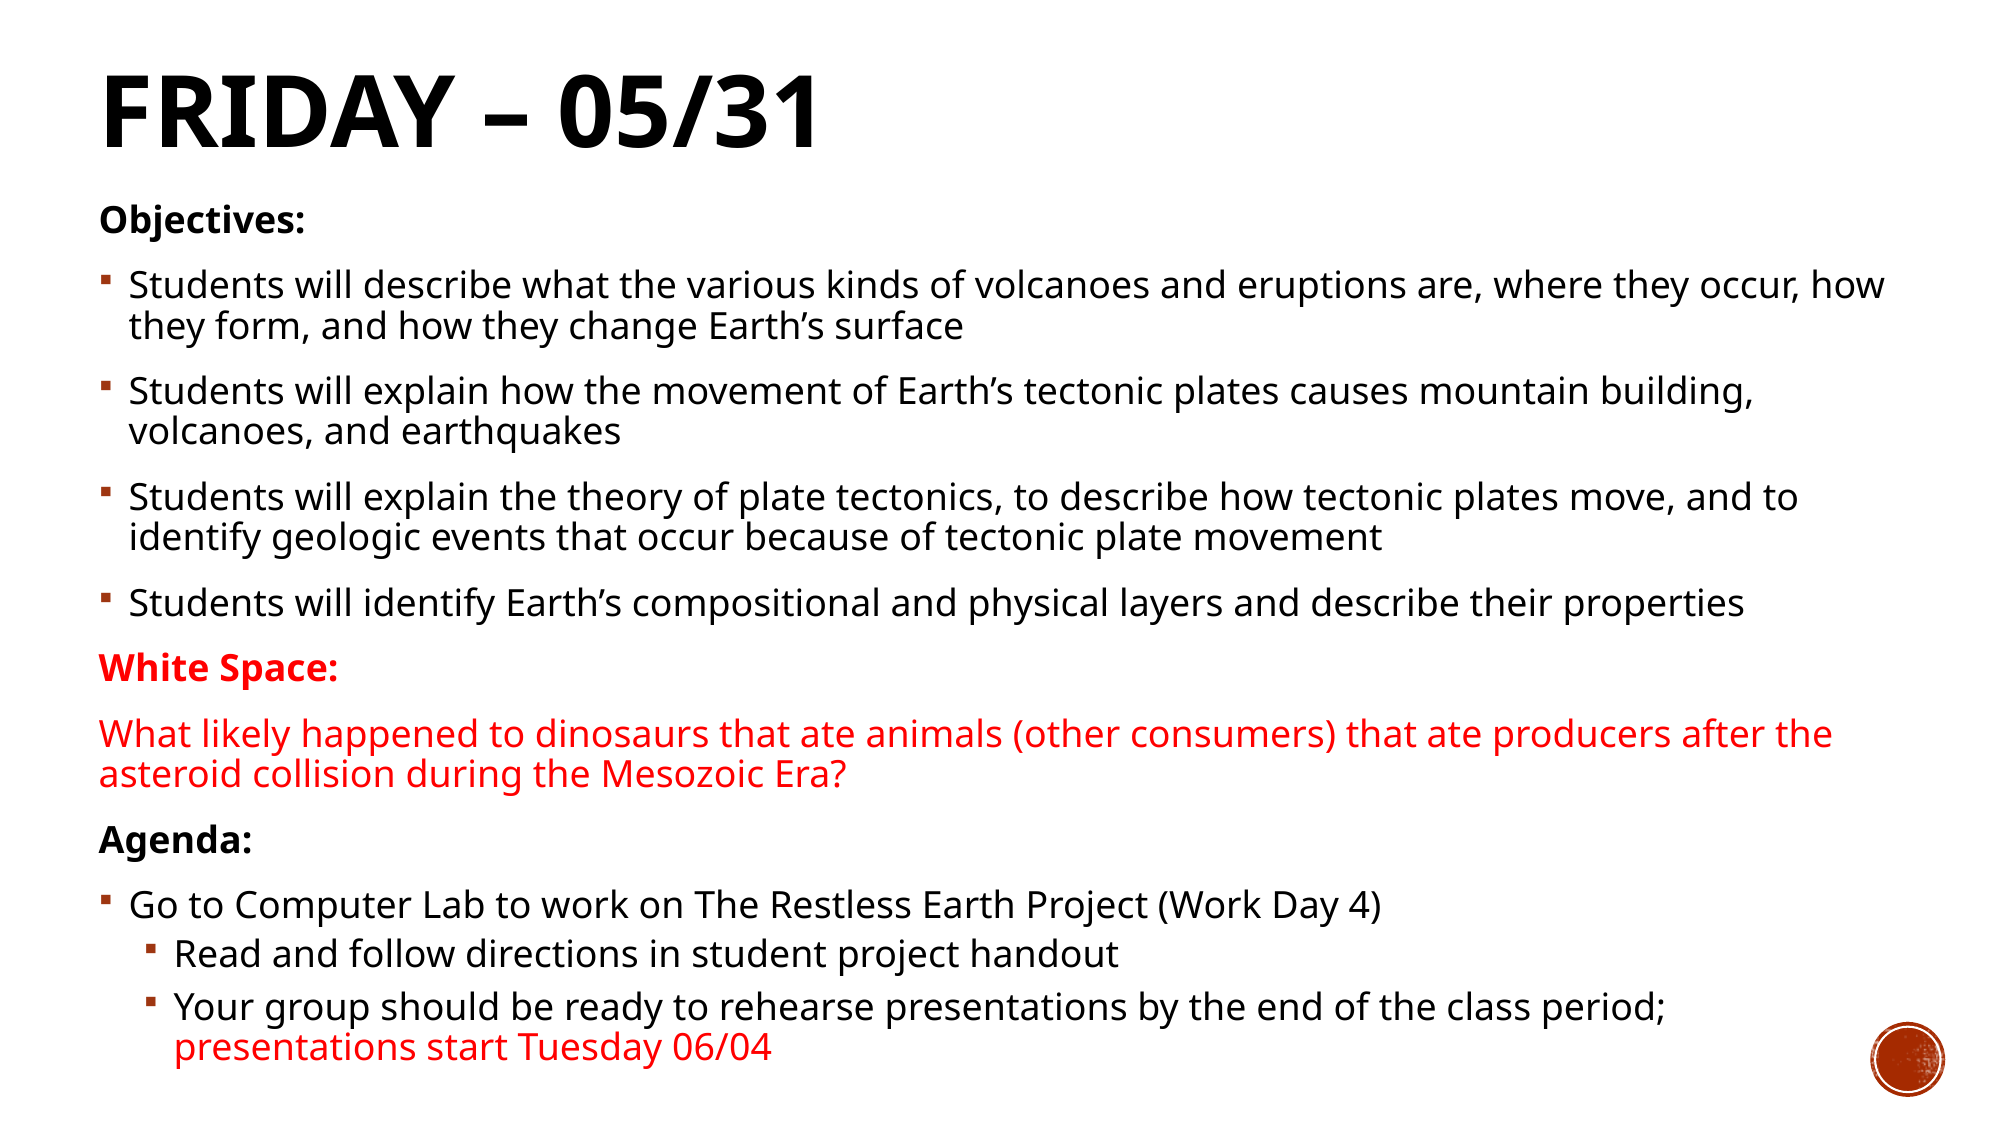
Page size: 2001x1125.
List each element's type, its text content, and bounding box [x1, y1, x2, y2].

list Objectives: Students will describe what the various kinds of volcanoes and eruptions are, where they occur, how they form, and how they change Earth’s surface Students will explain how the movement of Earth’s tectonic plates causes mountain building, volcanoes, and earthquakes Students will explain the theory of plate tectonics, to describe how tectonic plates move, and to identify geologic events that occur because of tectonic plate movement Students will identify Earth’s compositional and physical layers and describe their properties White Space: What likely happened to dinosaurs that ate animals (other consumers) that ate producers after the asteroid collision during the Mesozoic Era? Agenda: Go to Computer Lab to work on The Restless Earth Project (Work Day 4) Read and follow directions in student project handout Your group should be ready to rehearse presentations by the end of the class period; presentations start Tuesday 06/04 [83, 193, 1929, 1074]
title Friday – 05/31 [83, 44, 1869, 186]
